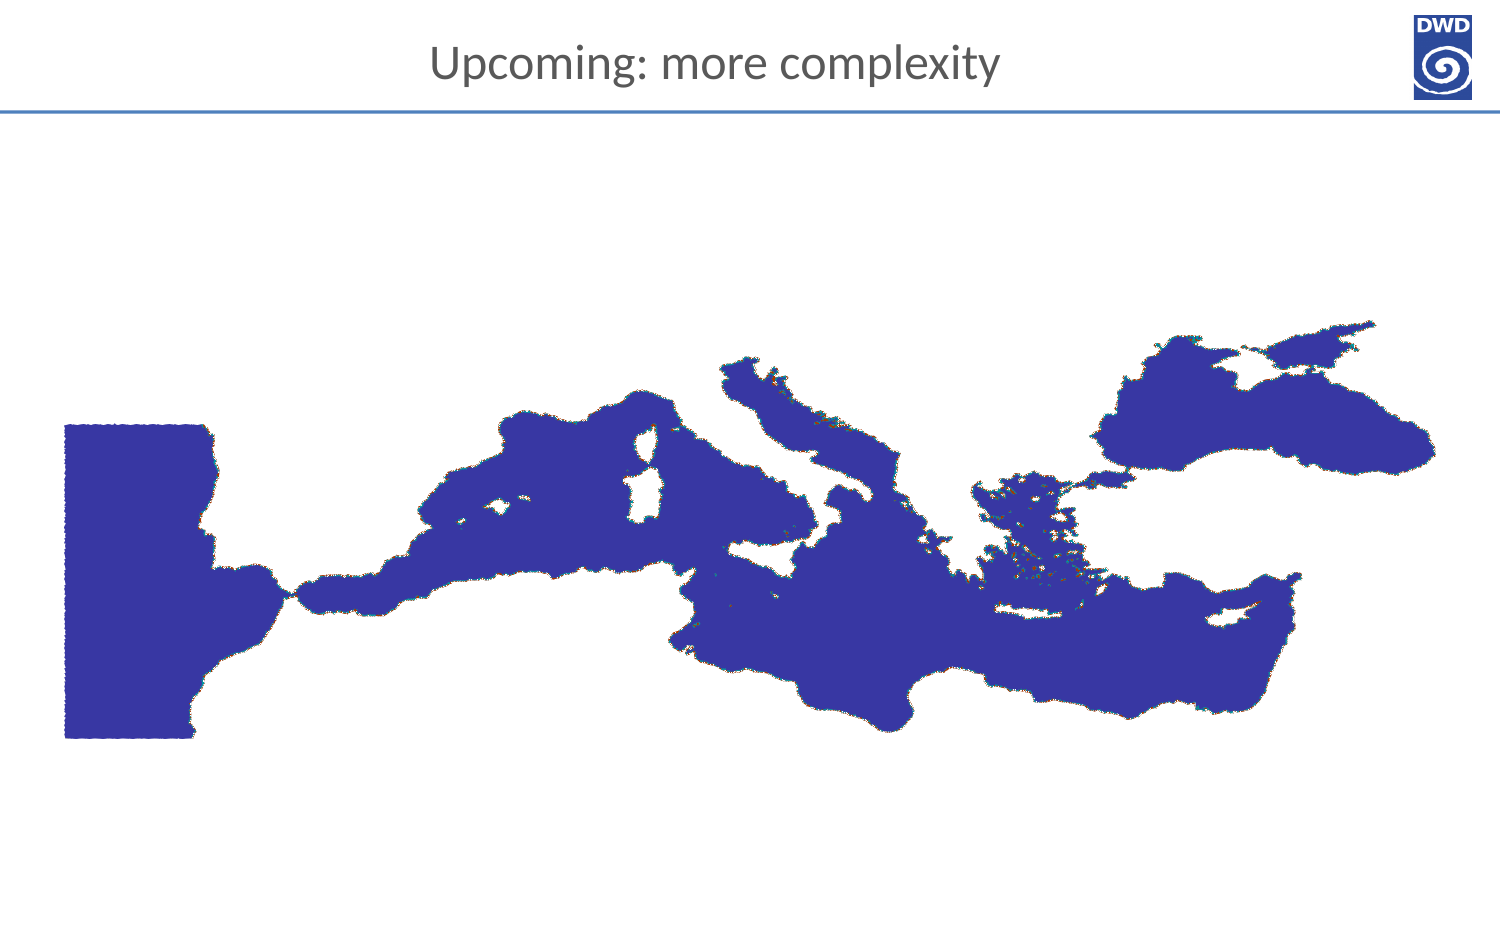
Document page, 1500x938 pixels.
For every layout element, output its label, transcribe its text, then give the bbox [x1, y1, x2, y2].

title Upcoming: more complexity [75, 5, 1356, 113]
picture [1409, 15, 1472, 100]
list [64, 320, 1436, 739]
